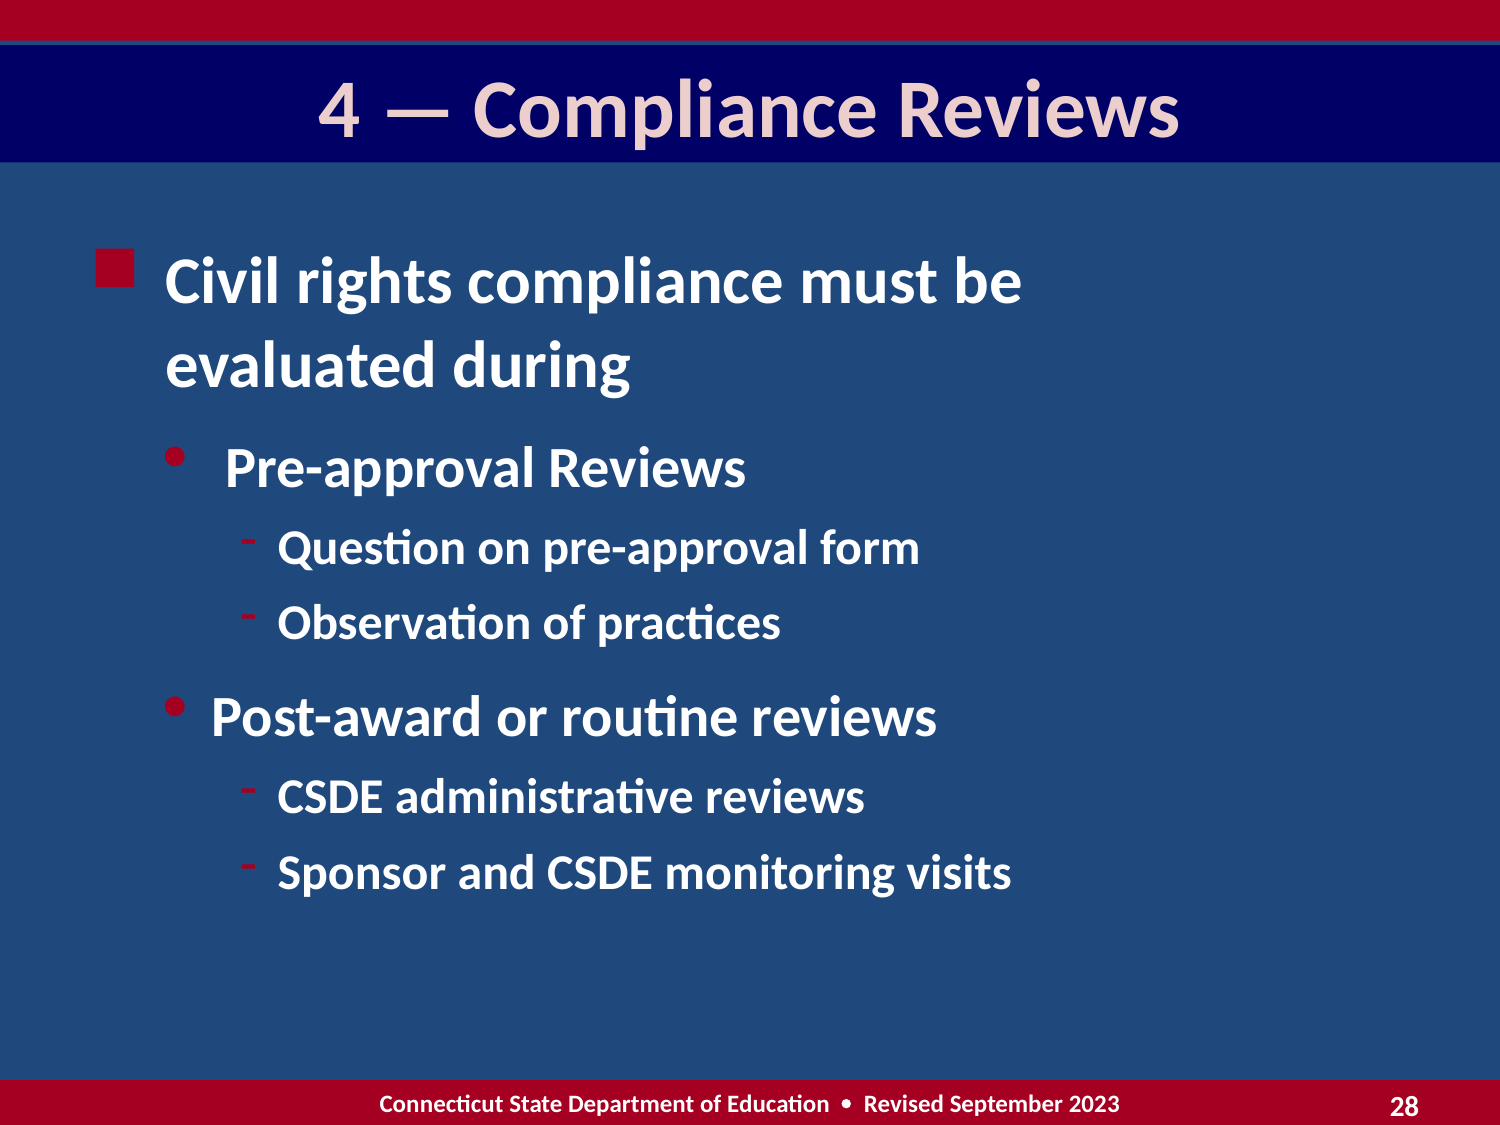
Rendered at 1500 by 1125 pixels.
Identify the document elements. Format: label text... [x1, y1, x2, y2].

list Civil rights compliance must be evaluated during Pre-approval Reviews Question on pre-approval form Observation of practices Post-award or routine reviews CSDE administrative reviews Sponsor and CSDE monitoring visits [75, 224, 1263, 968]
title 4 — Compliance Reviews [0, 45, 1500, 163]
